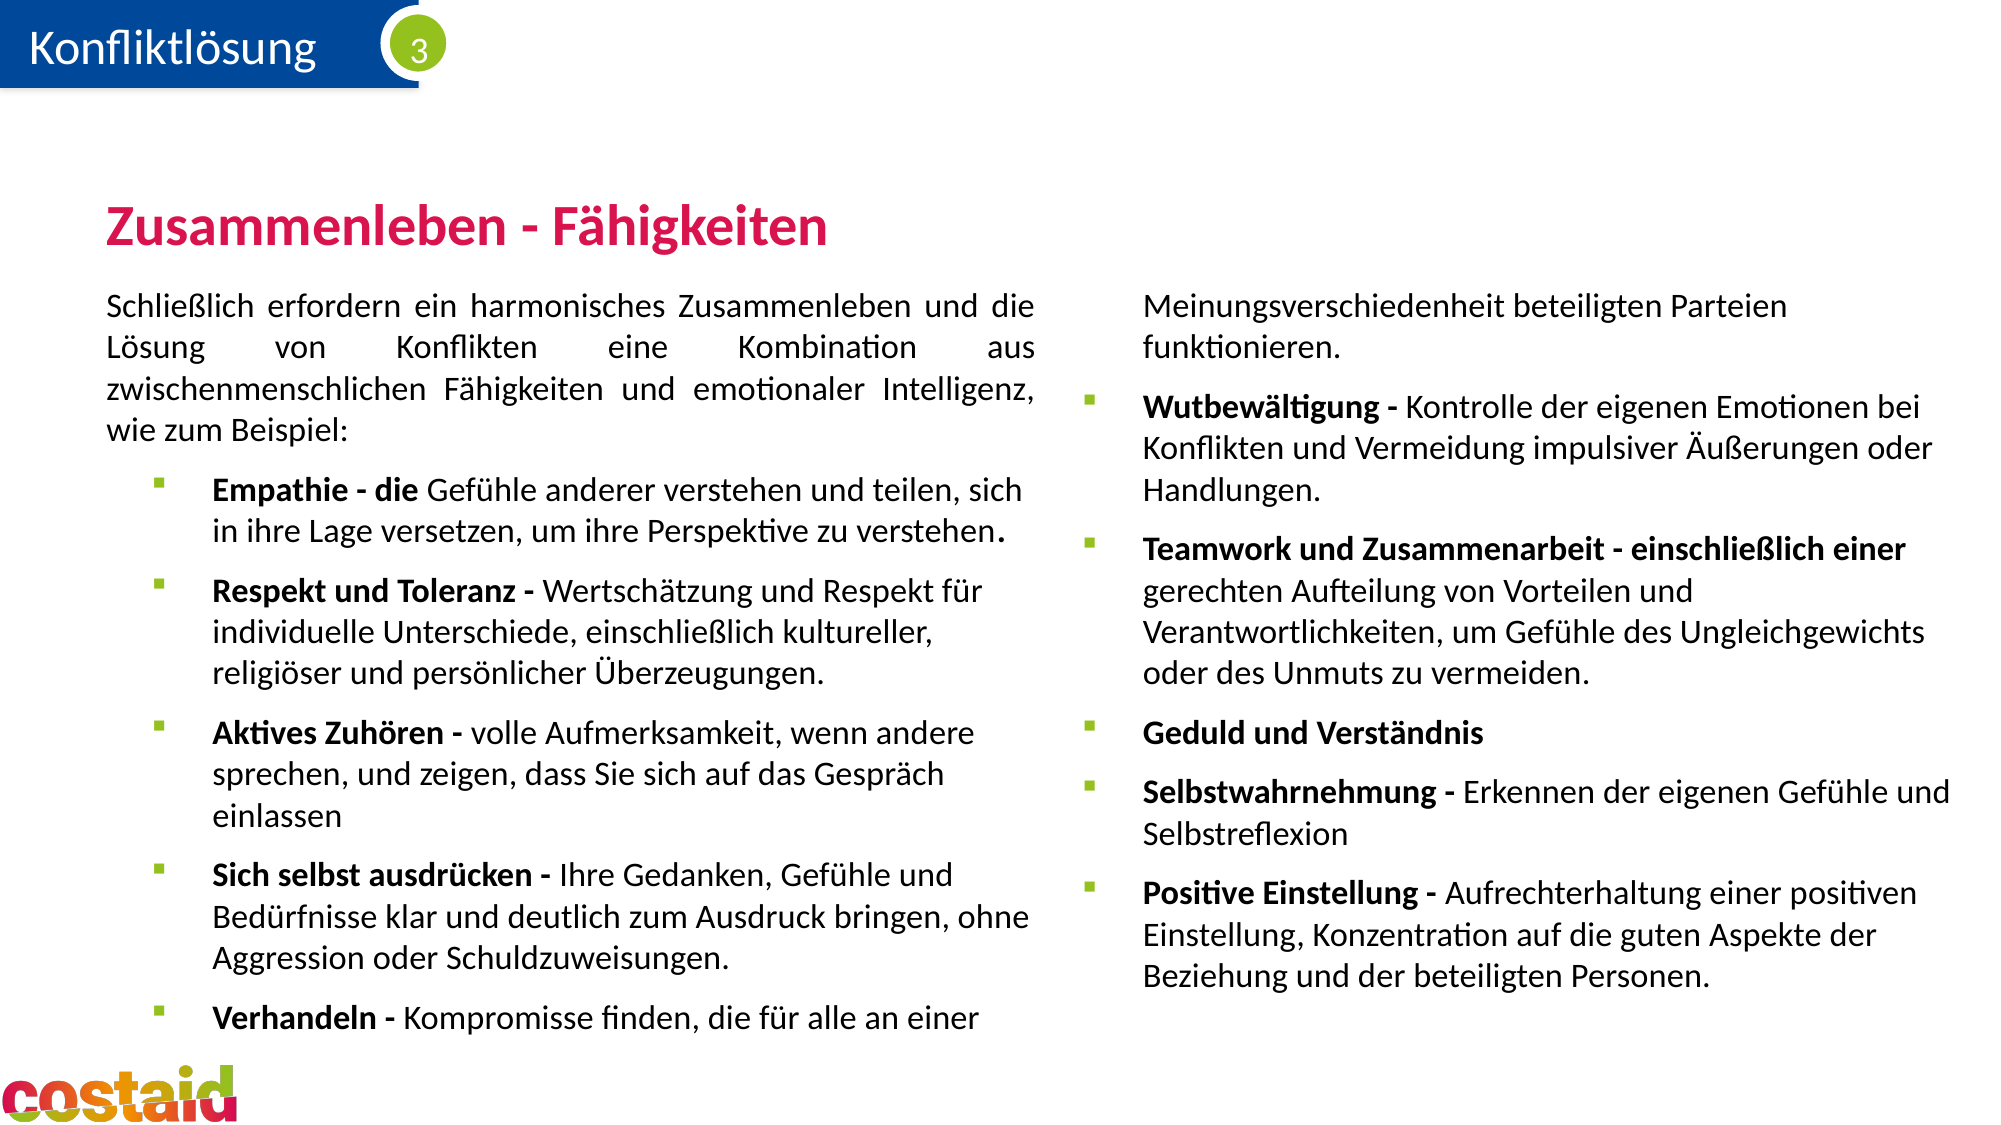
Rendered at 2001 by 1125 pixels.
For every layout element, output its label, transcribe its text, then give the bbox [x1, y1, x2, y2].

picture [0, 1065, 267, 1125]
title Zusammenleben - Fähigkeiten [91, 177, 1961, 275]
list Schließlich erfordern ein harmonisches Zusammenleben und die Lösung von Konflikten eine Kombination aus zwischenmenschlichen Fähigkeiten und emotionaler Intelligenz, wie zum Beispiel: Empathie - die Gefühle anderer verstehen und teilen, sich in ihre Lage versetzen, um ihre Perspektive zu verstehen. Respekt und Toleranz - Wertschätzung und Respekt für individuelle Unterschiede, einschließlich kultureller, religiöser und persönlicher Überzeugungen. Aktives Zuhören - volle Aufmerksamkeit, wenn andere sprechen, und zeigen, dass Sie sich auf das Gespräch einlassen Sich selbst ausdrücken - Ihre Gedanken, Gefühle und Bedürfnisse klar und deutlich zum Ausdruck bringen, ohne Aggression oder Schuldzuweisungen. Verhandeln - Kompromisse finden, die für alle an einer Meinungsverschiedenheit beteiligten Parteien funktionieren. Wutbewältigung - Kontrolle der eigenen Emotionen bei Konflikten und Vermeidung impulsiver Äußerungen oder Handlungen. Teamwork und Zusammenarbeit - einschließlich einer gerechten Aufteilung von Vorteilen und Verantwortlichkeiten, um Gefühle des Ungleichgewichts oder des Unmuts zu vermeiden. Geduld und Verständnis Selbstwahrnehmung - Erkennen der eigenen Gefühle und Selbstreflexion Positive Einstellung - Aufrechterhaltung einer positiven Einstellung, Konzentration auf die guten Aspekte der Beziehung und der beteiligten Personen. [91, 275, 1983, 1049]
